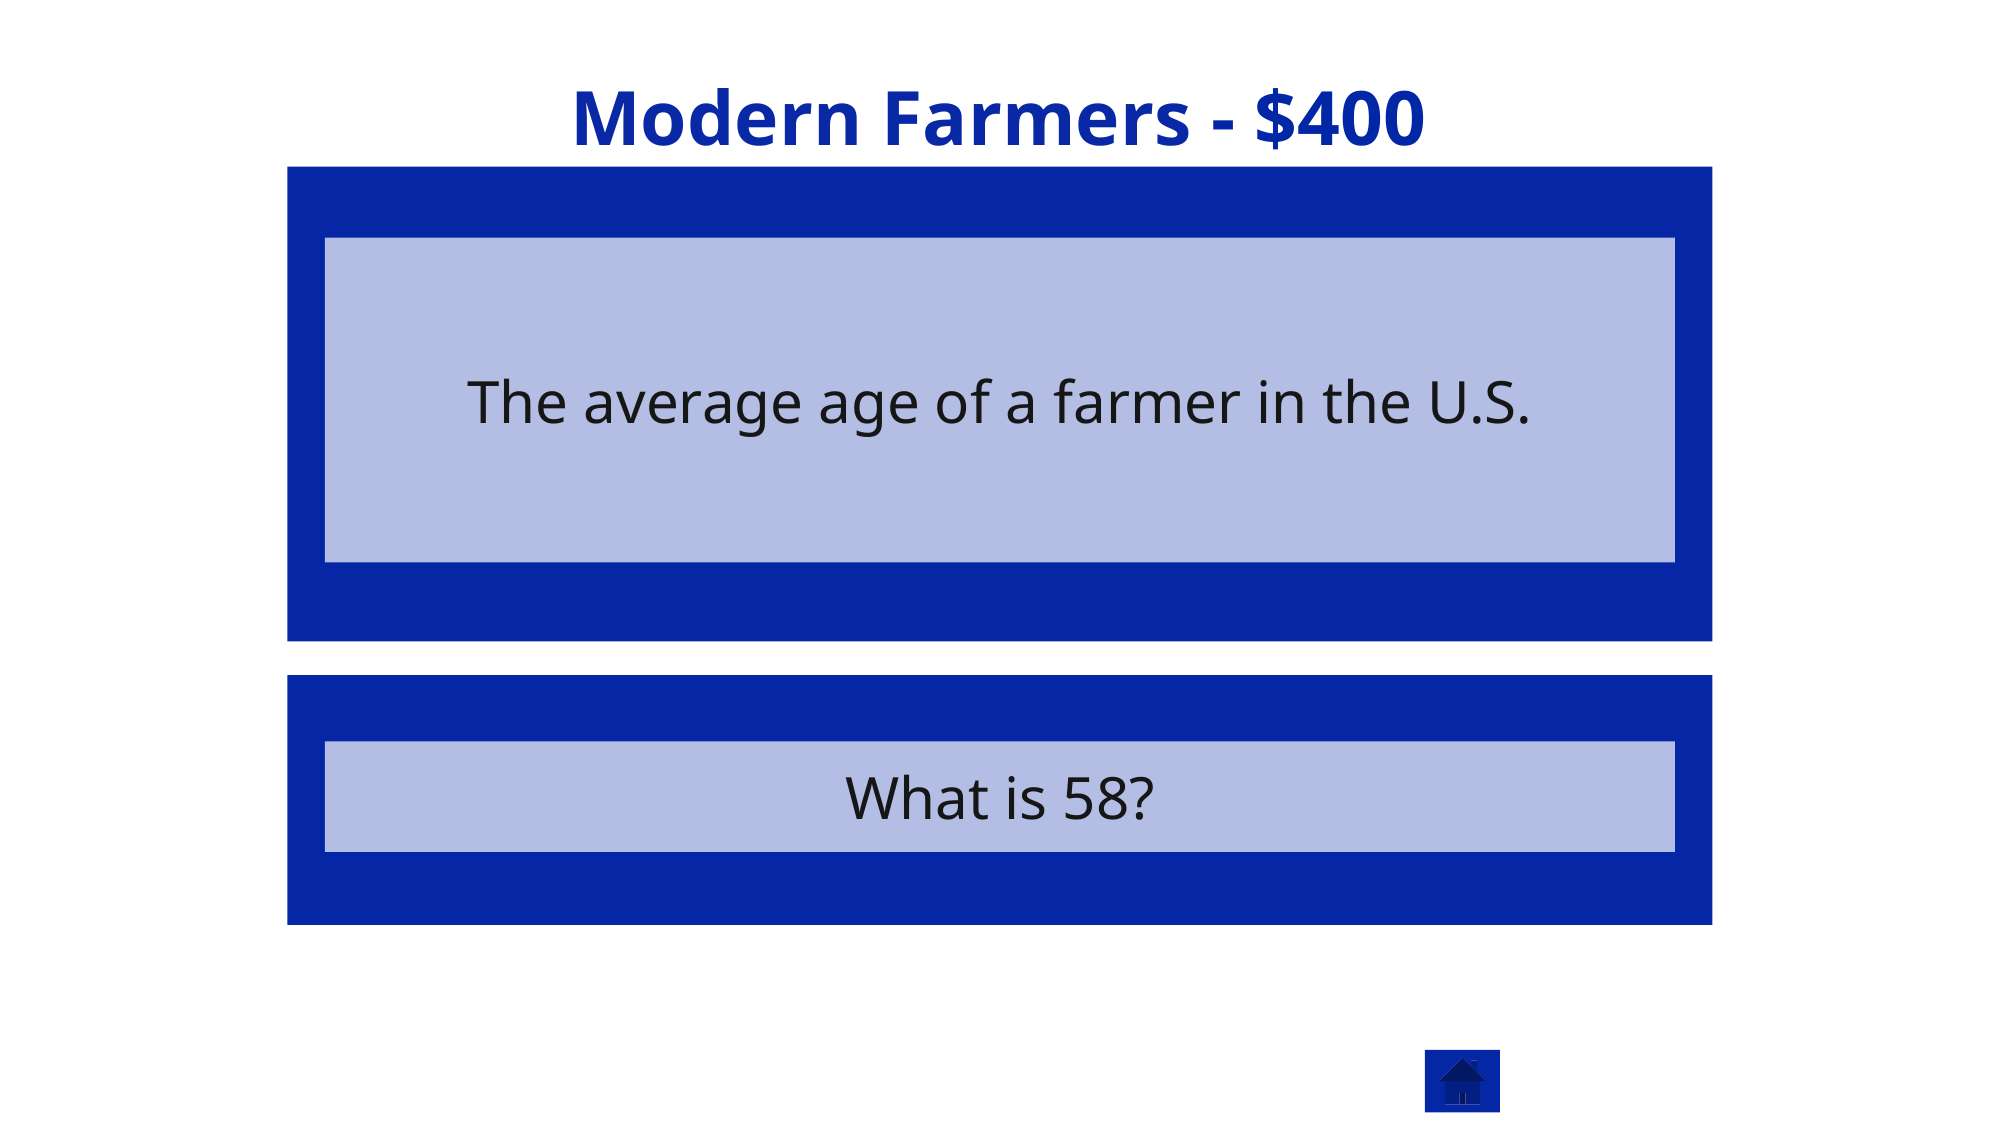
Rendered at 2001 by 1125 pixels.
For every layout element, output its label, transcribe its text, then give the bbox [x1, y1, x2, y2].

text_box What is 58? [324, 741, 1675, 852]
text_box [1424, 1049, 1500, 1113]
text_box The average age of a farmer in the U.S. [324, 237, 1675, 563]
title Modern Farmers - $400 [35, 70, 1962, 211]
text_box [285, 673, 1714, 927]
text_box [285, 211, 1714, 644]
